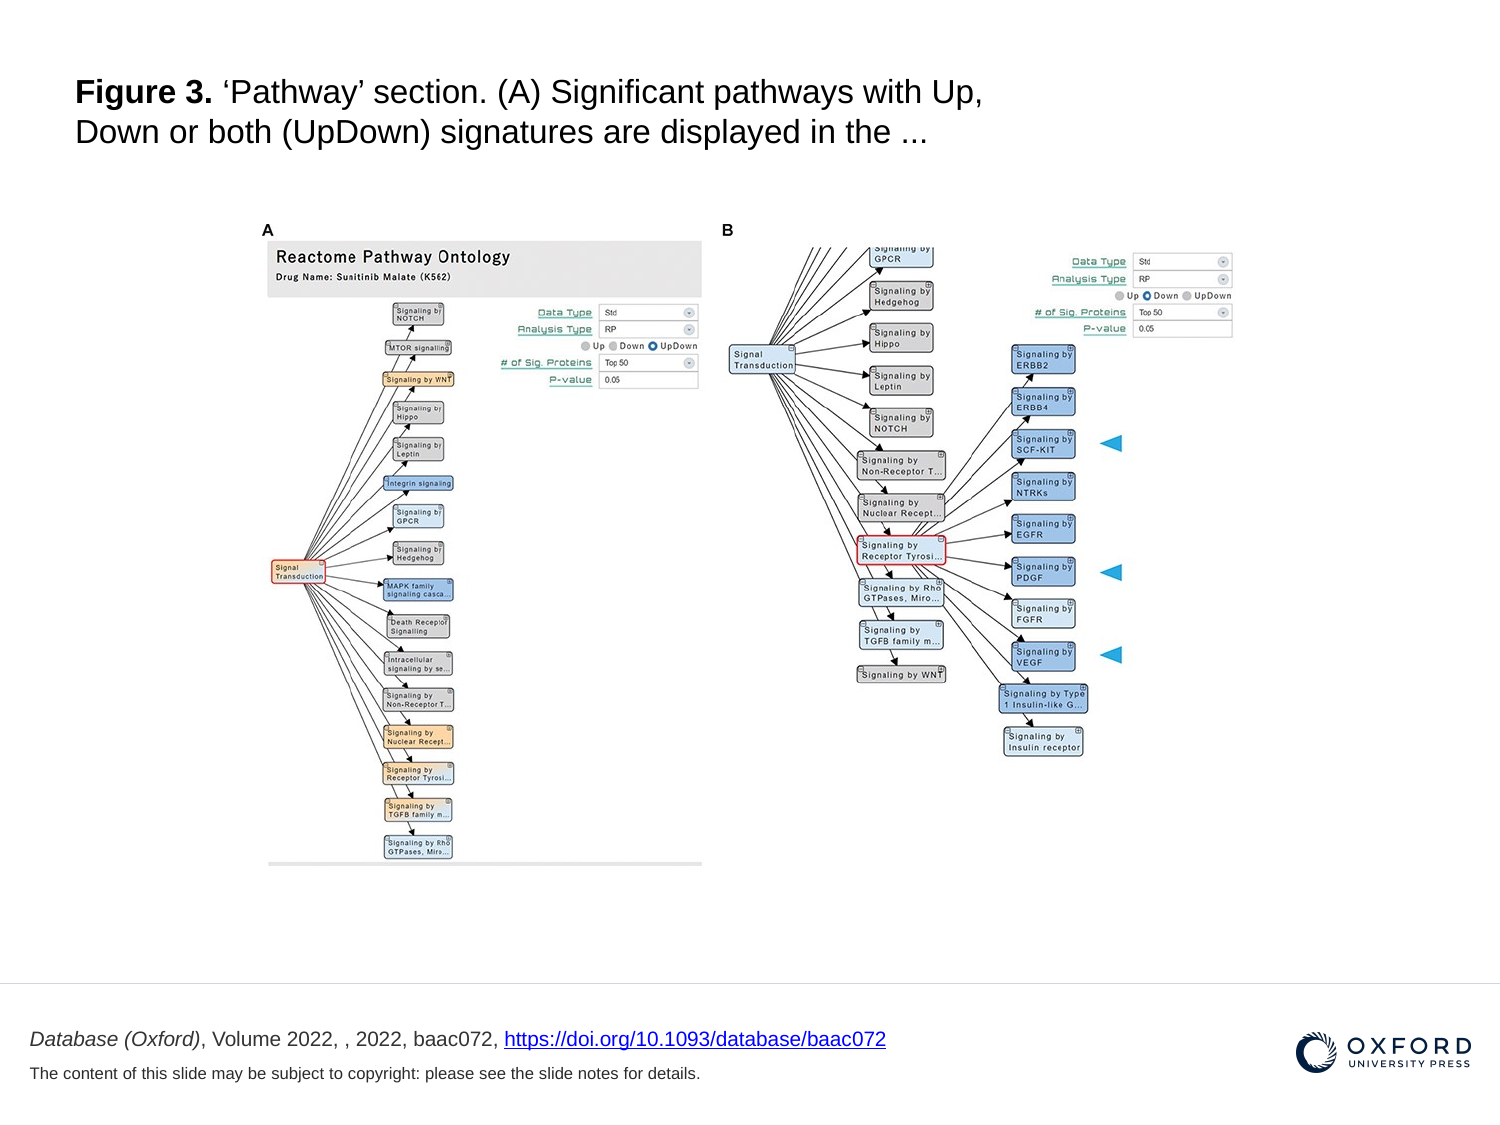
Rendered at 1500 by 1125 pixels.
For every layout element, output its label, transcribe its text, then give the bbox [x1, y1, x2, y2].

footer Database (Oxford), Volume 2022, , 2022, baac072, https://doi.org/10.1093/database/baac072 The content of this slide may be subject to copyright: please see the slide notes for details. [0, 983, 1260, 1125]
picture [262, 224, 1238, 867]
picture [1296, 1032, 1471, 1073]
title Figure 3. ‘Pathway’ section. (A) Significant pathways with Up, Down or both (UpDown) signatures are displayed in the ... [75, 69, 1078, 171]
